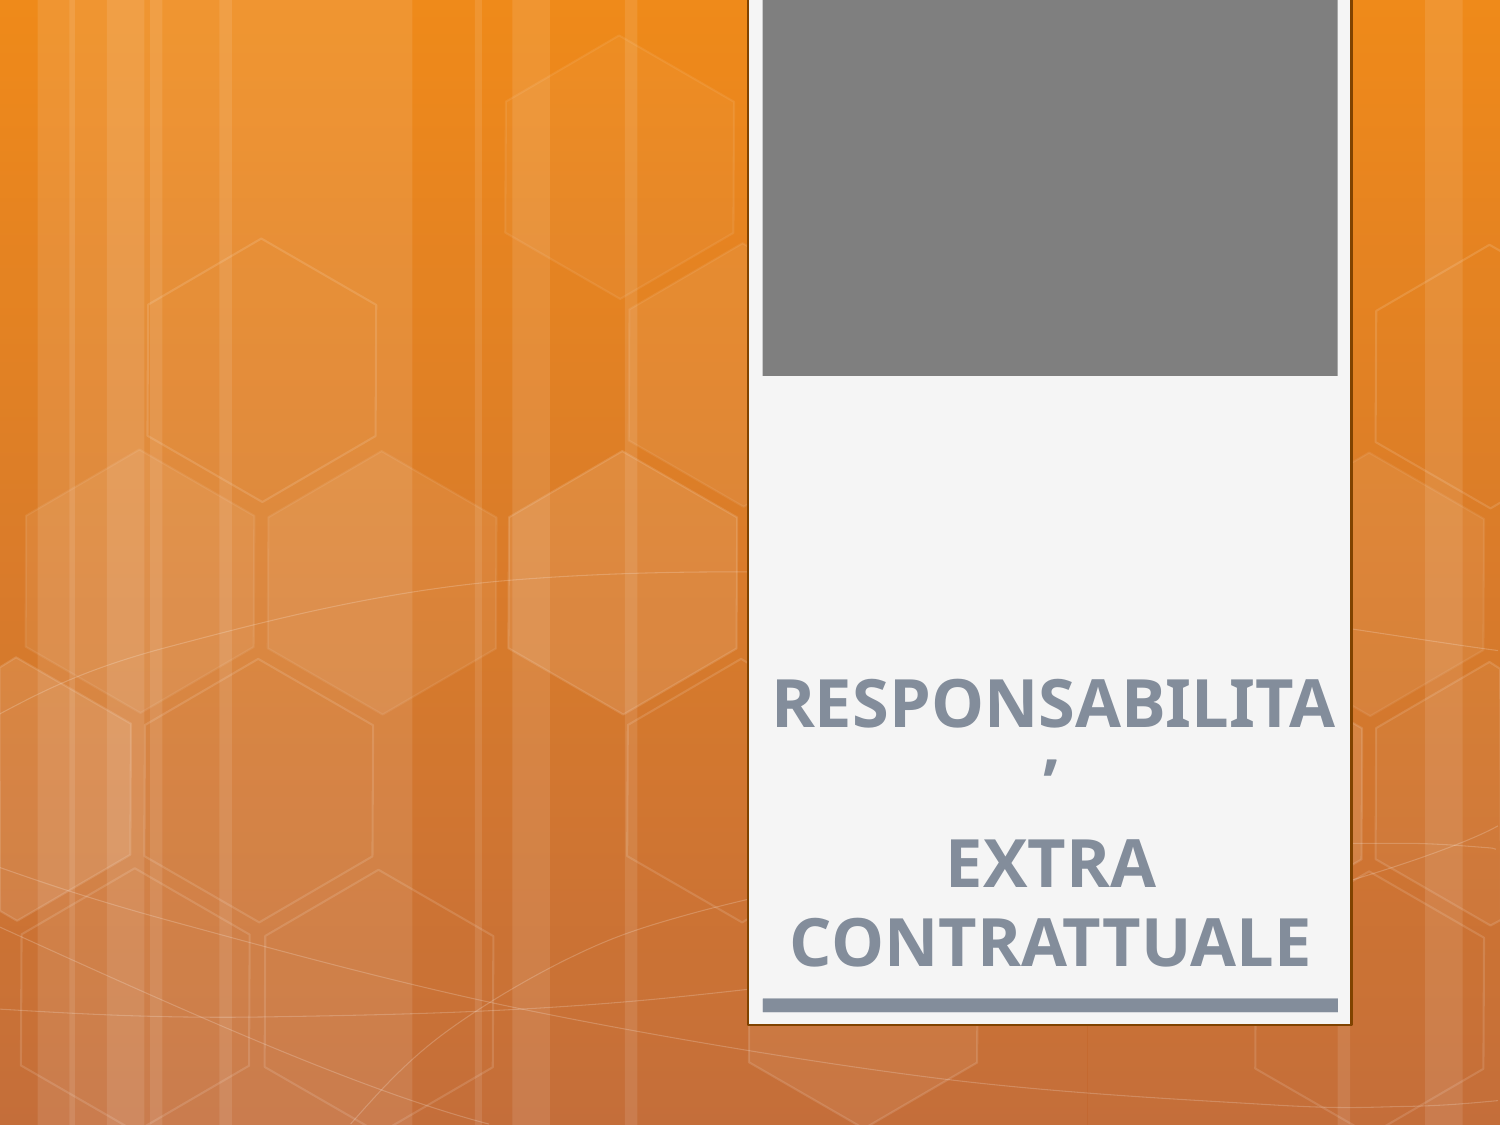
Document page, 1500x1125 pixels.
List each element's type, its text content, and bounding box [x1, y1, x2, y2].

title RESPONSABILITA’ EXTRA CONTRATTUALE [750, 621, 1353, 988]
